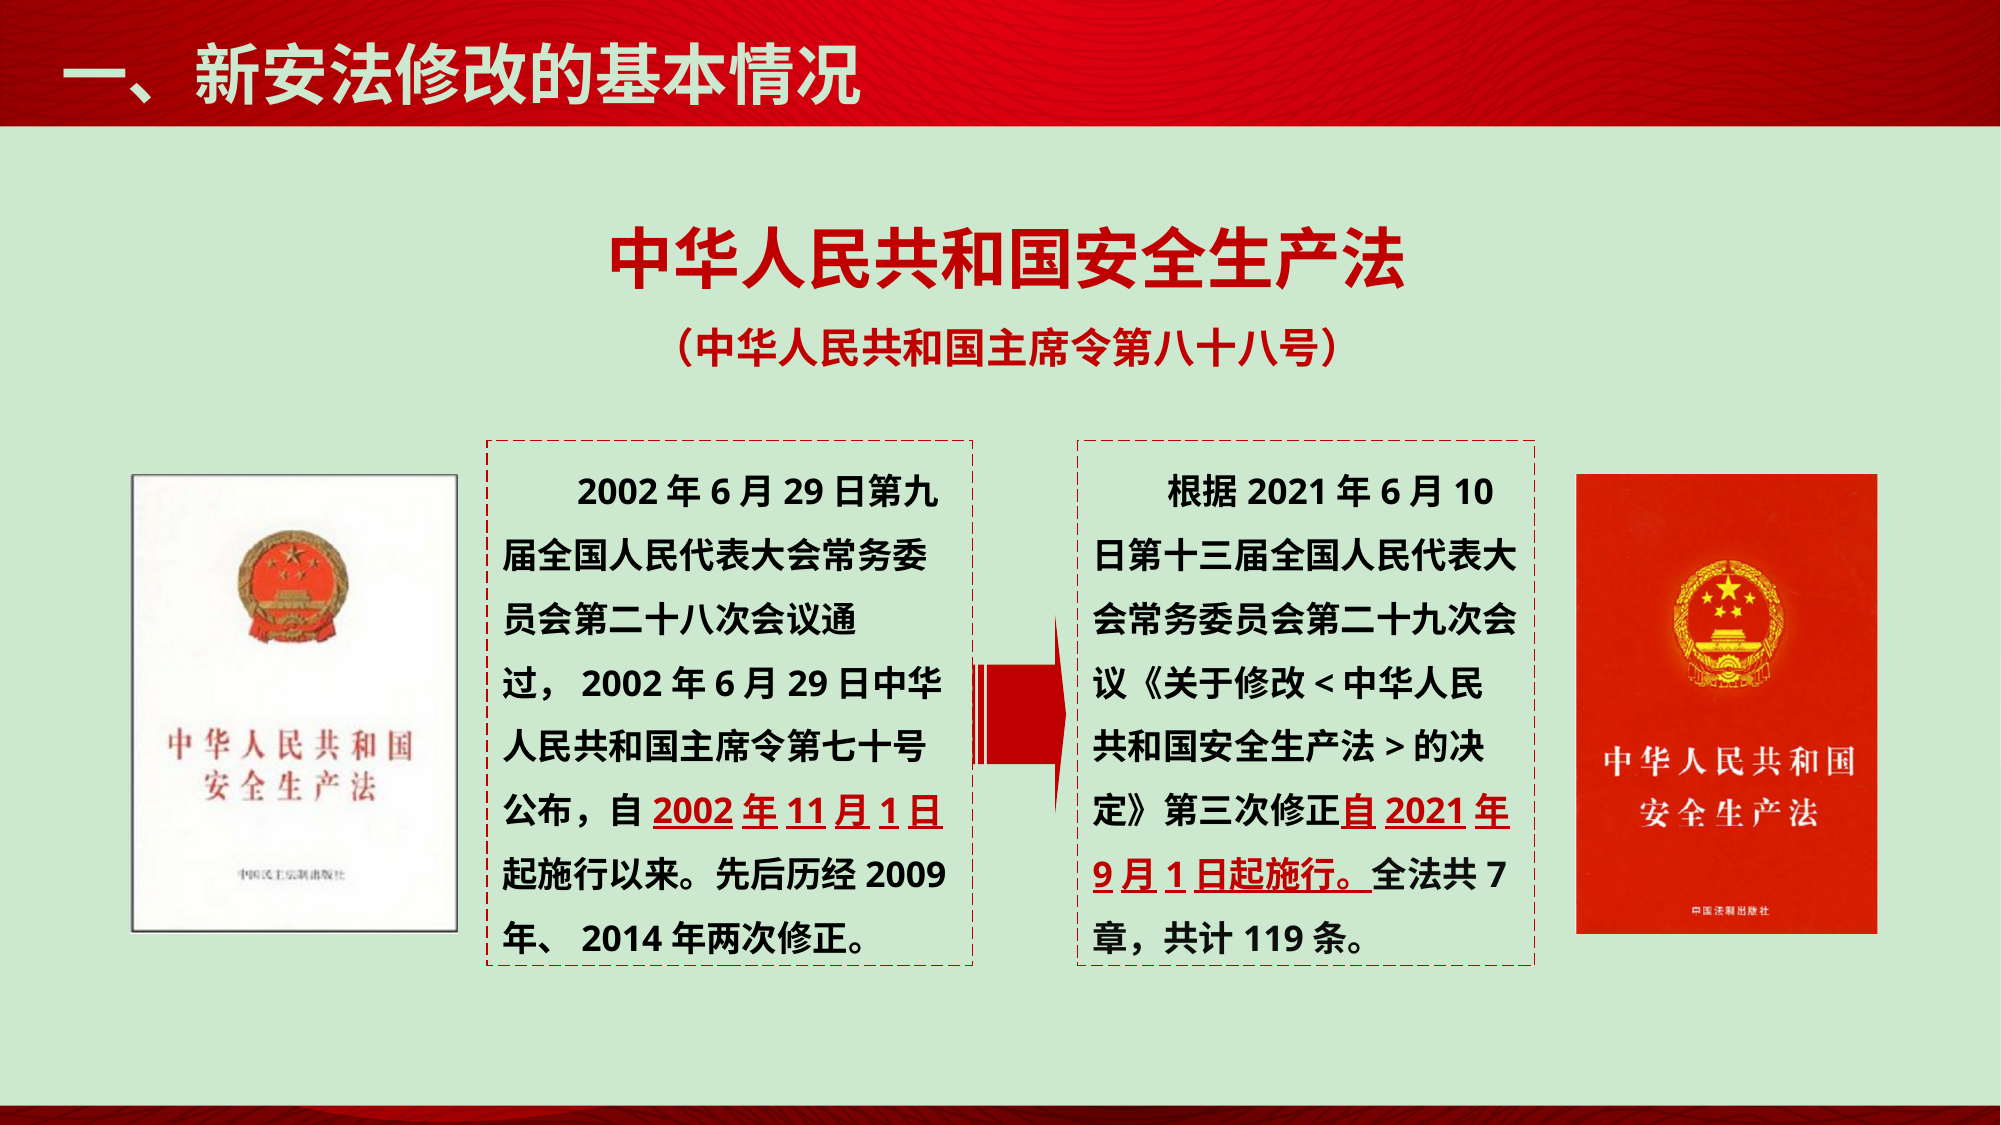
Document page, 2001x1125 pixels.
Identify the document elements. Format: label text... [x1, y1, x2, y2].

picture [130, 474, 458, 934]
picture [0, 0, 2001, 1125]
text_box 2002年6月29日第九届全国人民代表大会常务委员会第二十八次会议通过，2002年6月29日中华人民共和国主席令第七十号公布，自2002年11月1日起施行以来。先后历经2009年、2014年两次修正。 [487, 440, 973, 966]
title 一、新安法修改的基本情况 [46, 33, 1772, 124]
text_box 根据2021年6月10日第十三届全国人民代表大会常务委员会第二十九次会议《关于修改<中华人民共和国安全生产法>的决定》第三次修正自2021年9月1日起施行。全法共7章，共计119条。 [1077, 440, 1535, 966]
picture [1575, 474, 1878, 934]
text_box [978, 664, 984, 765]
text_box 中华人民共和国安全生产法 （中华人民共和国主席令第八十八号） [479, 169, 1535, 380]
text_box [972, 664, 976, 765]
text_box [986, 614, 1067, 815]
